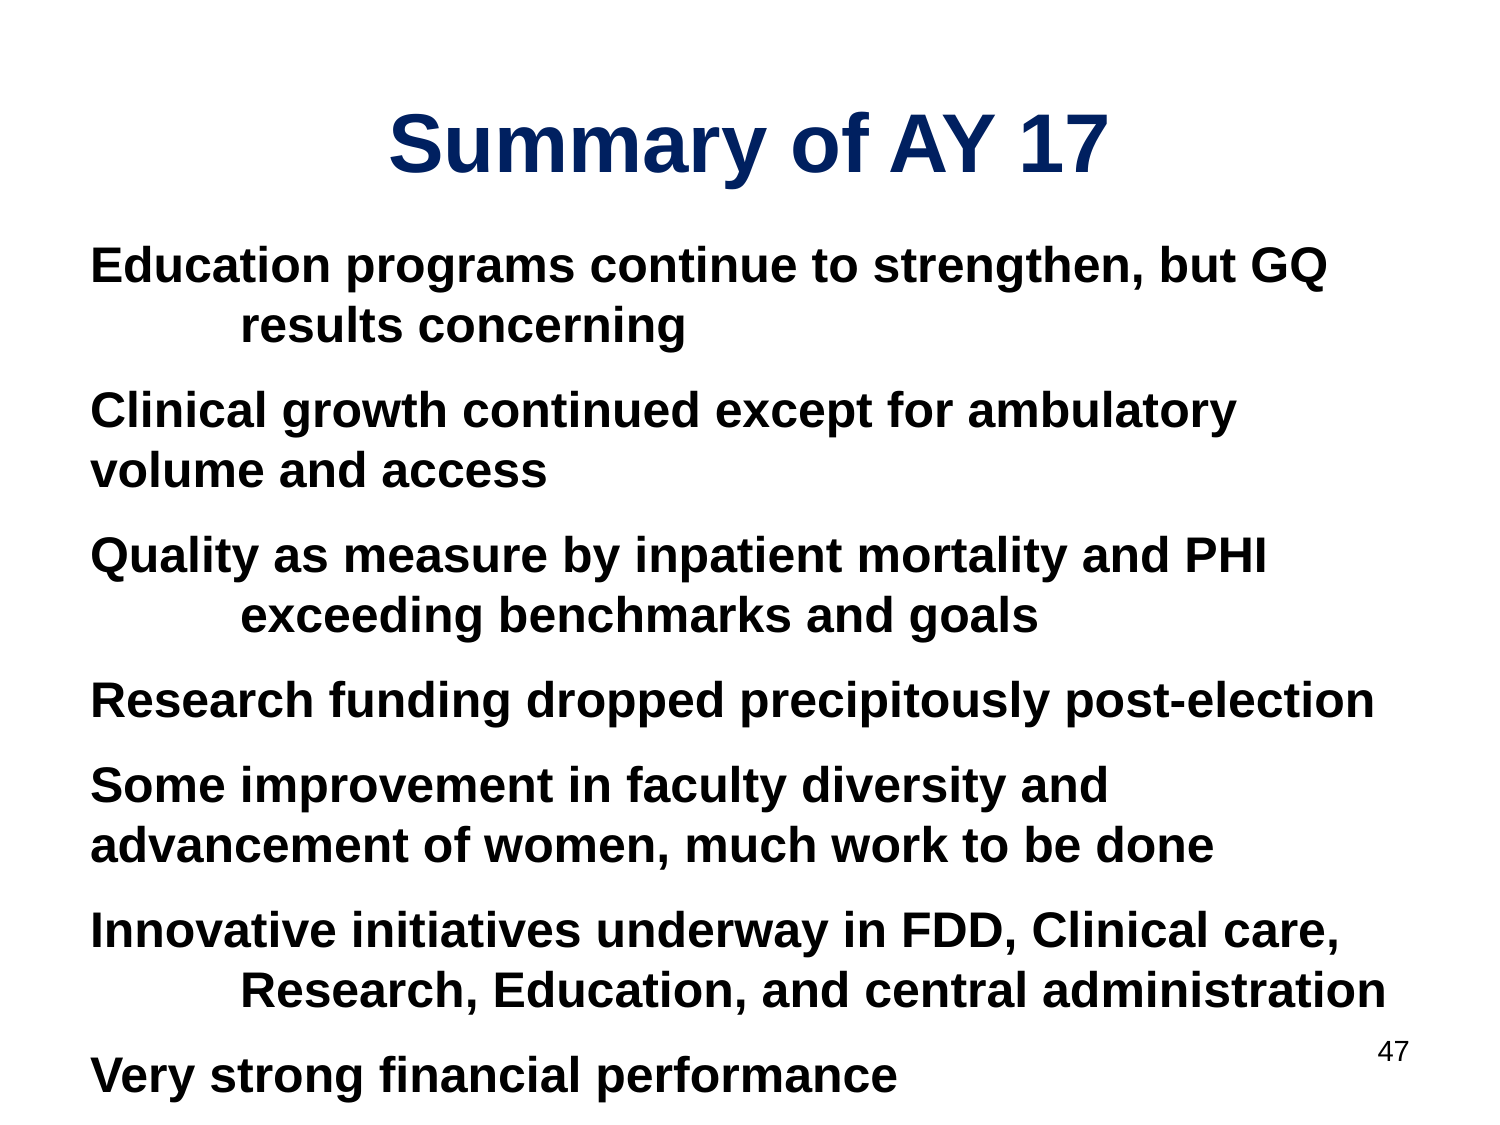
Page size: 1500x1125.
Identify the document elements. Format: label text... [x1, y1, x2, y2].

slide_number 47 [1074, 1024, 1425, 1103]
list Education programs continue to strengthen, but GQ results concerning Clinical growth continued except for ambulatory volume and access Quality as measure by inpatient mortality and PHI exceeding benchmarks and goals Research funding dropped precipitously post-election Some improvement in faculty diversity and advancement of women, much work to be done Innovative initiatives underway in FDD, Clinical care, Research, Education, and central administration Very strong financial performance [75, 224, 1425, 968]
title Summary of AY 17 [75, 45, 1425, 224]
